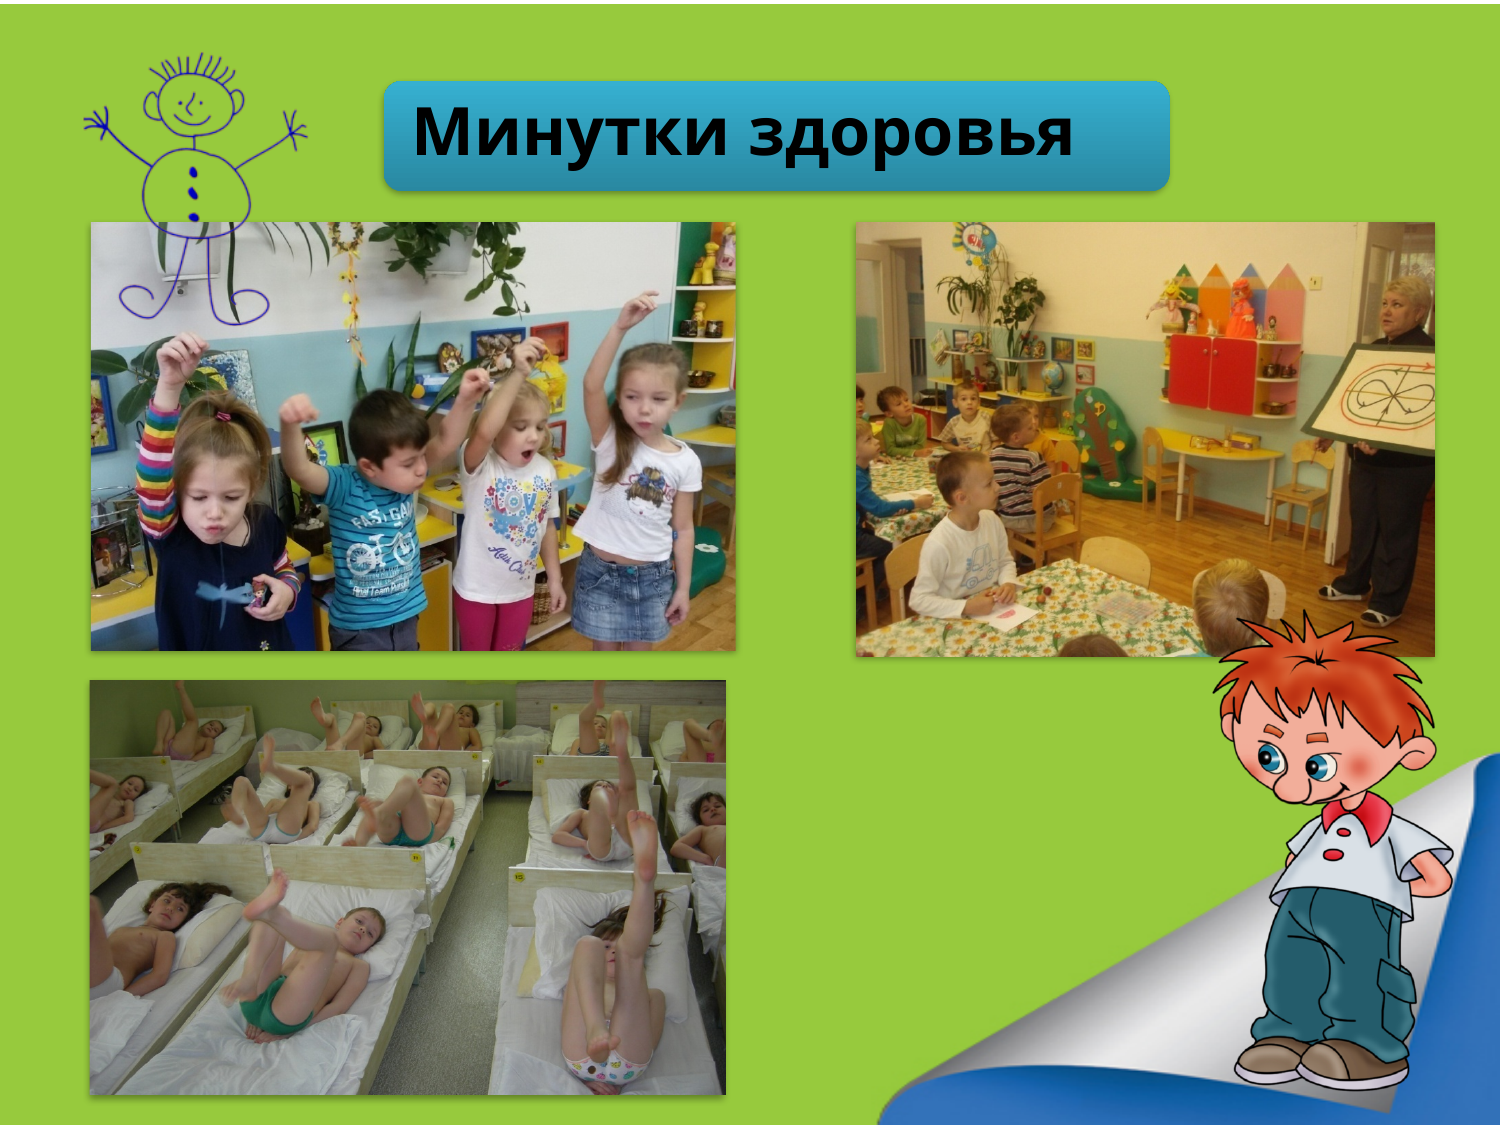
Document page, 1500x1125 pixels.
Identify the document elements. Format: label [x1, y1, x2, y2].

picture [0, 3, 1500, 1125]
list [855, 222, 1435, 657]
